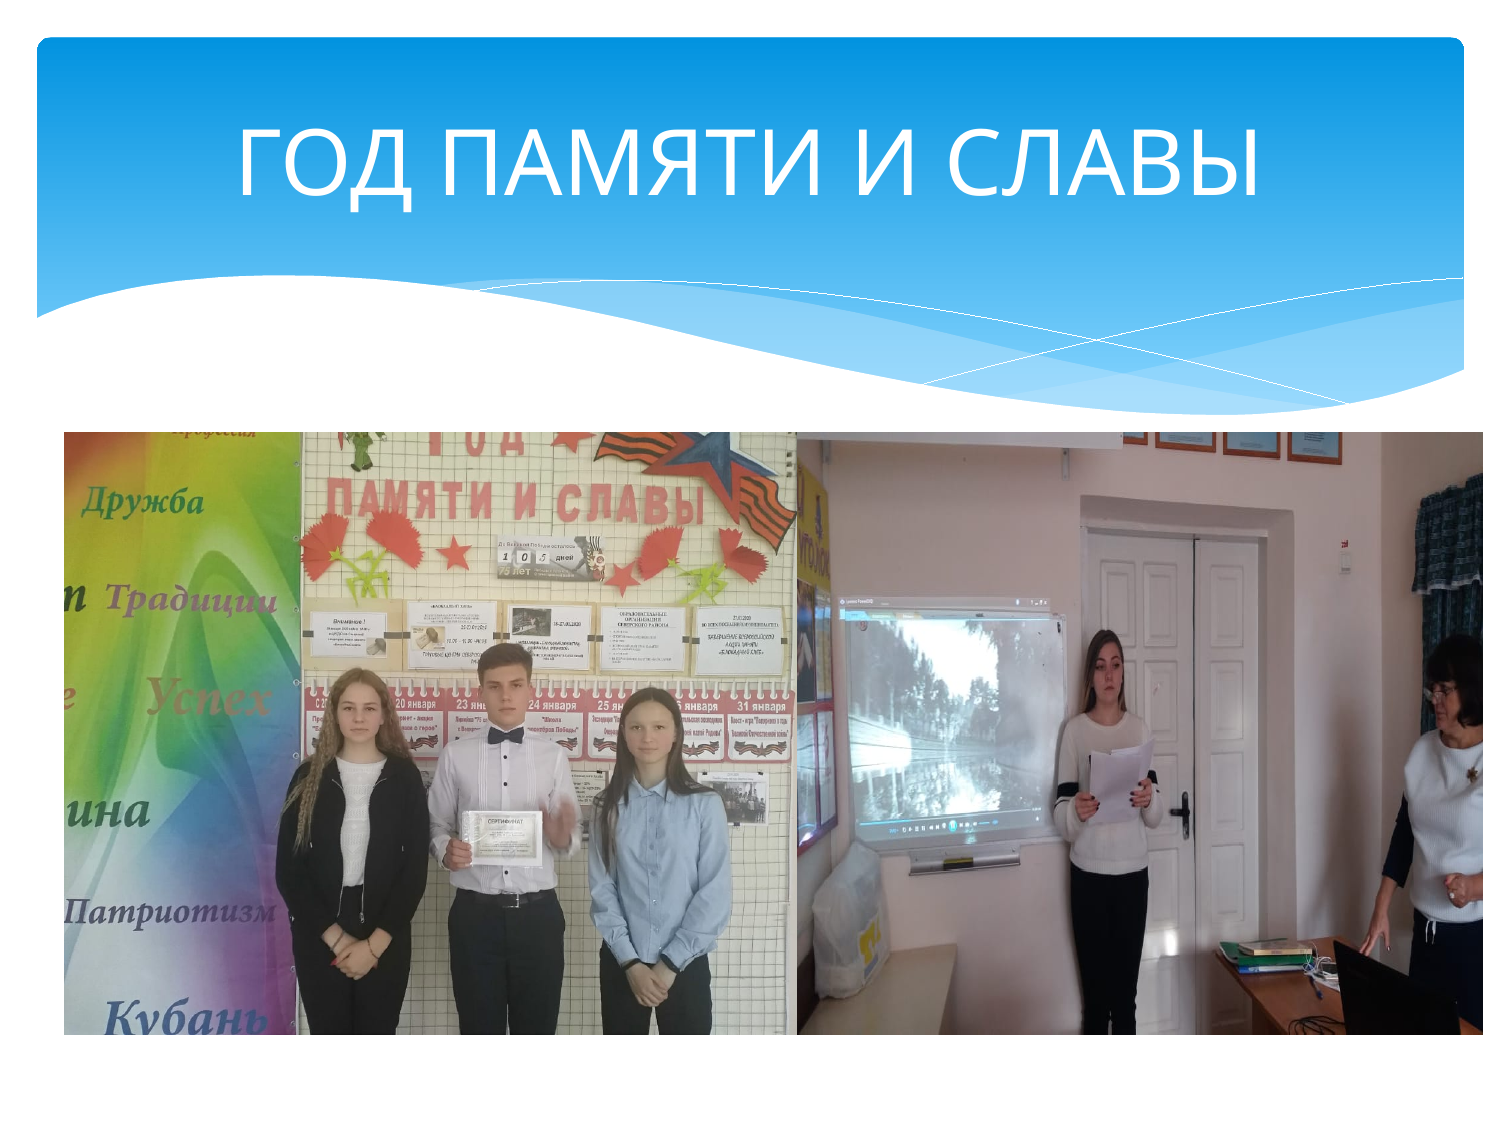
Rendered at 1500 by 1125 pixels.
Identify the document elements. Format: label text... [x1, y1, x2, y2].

picture [64, 432, 1483, 1036]
title ГОД ПАМЯТИ И СЛАВЫ [75, 55, 1425, 261]
